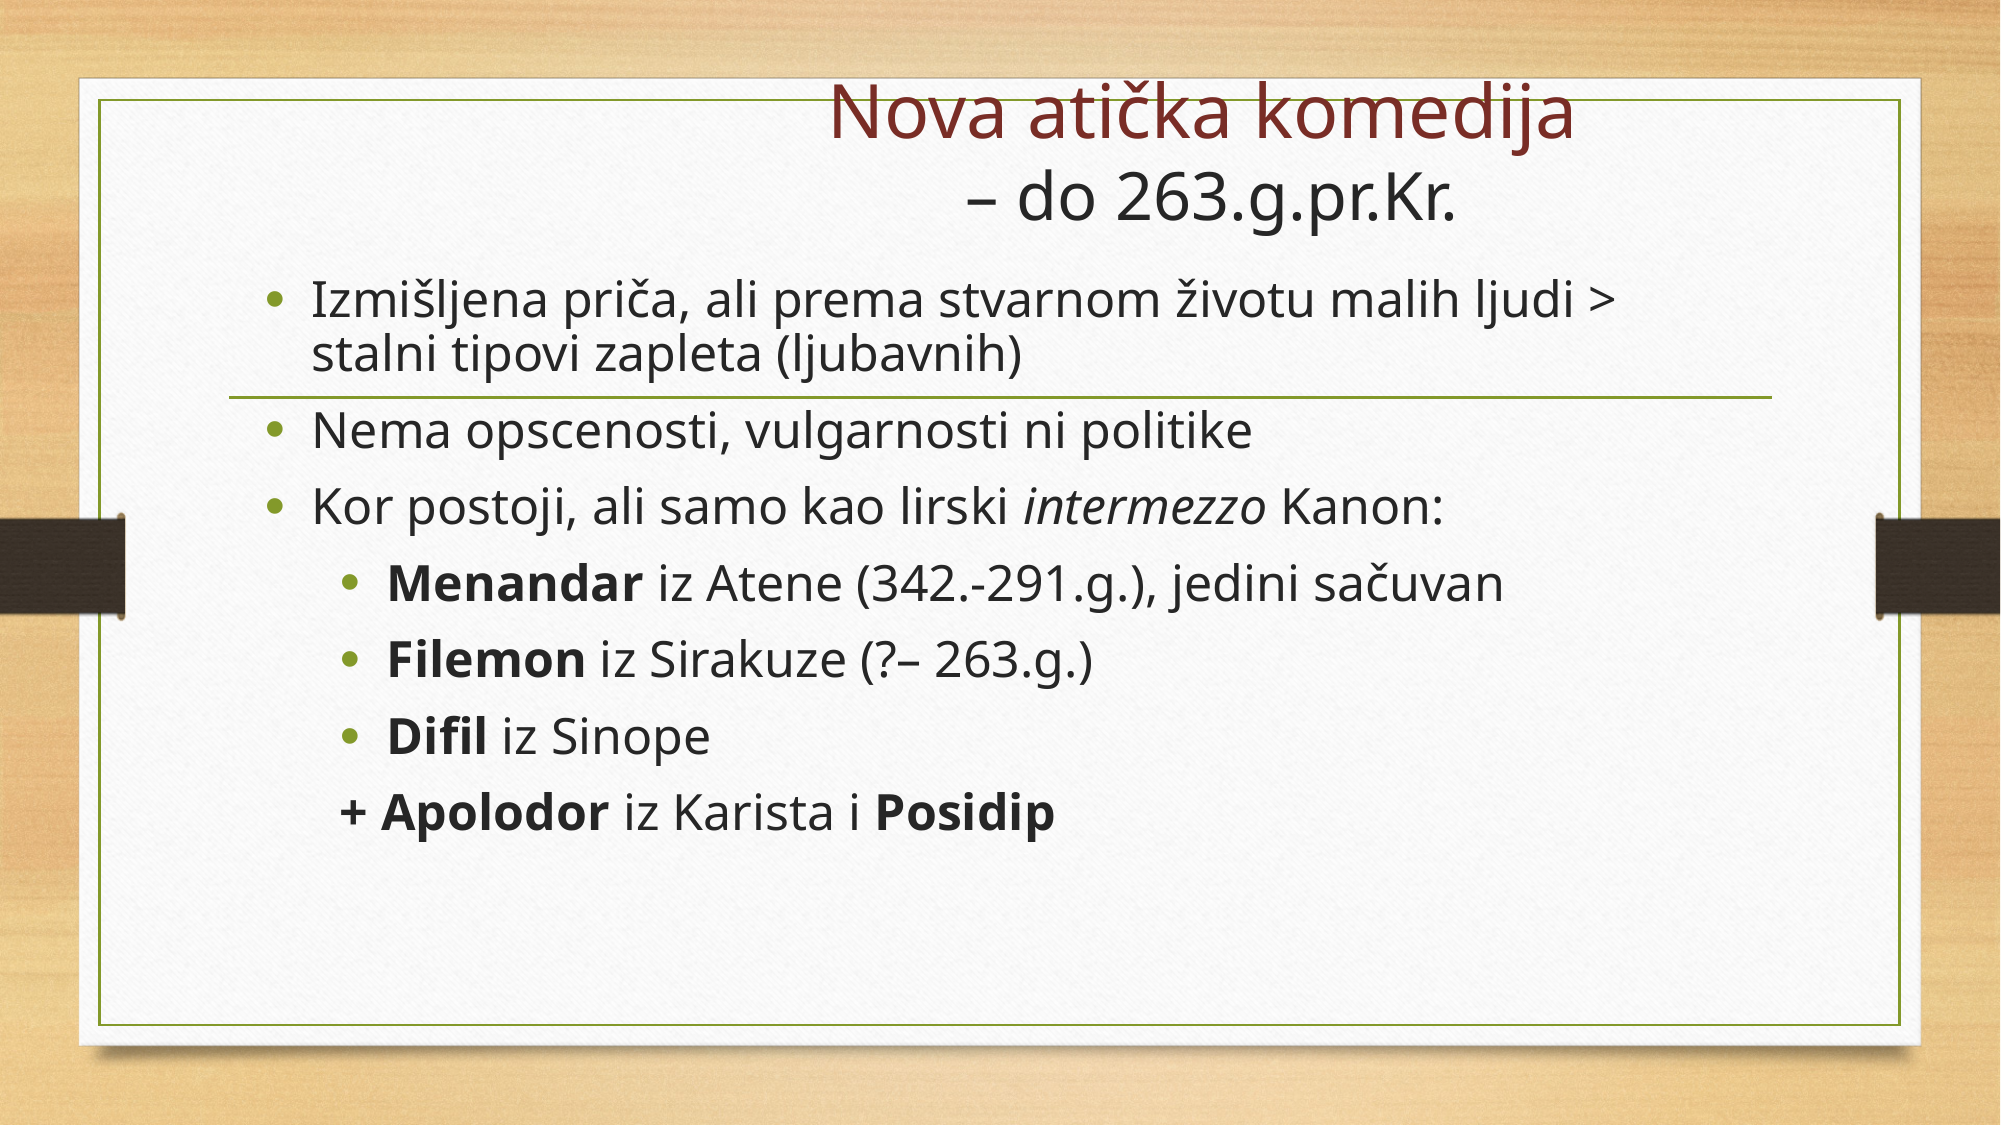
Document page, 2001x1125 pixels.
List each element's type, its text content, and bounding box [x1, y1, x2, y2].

title Nova atička komedija – do 263.g.pr.Kr. [751, 30, 1674, 267]
picture [0, 0, 2001, 1125]
list Izmišljena priča, ali prema stvarnom životu malih ljudi > stalni tipovi zapleta (ljubavnih) Nema opscenosti, vulgarnosti ni politike Kor postoji, ali samo kao lirski intermezzo Kanon: Menandar iz Atene (342.-291.g.), jedini sačuvan Filemon iz Sirakuze (?– 263.g.) Difil iz Sinope + Apolodor iz Karista i Posidip [249, 267, 1750, 1125]
